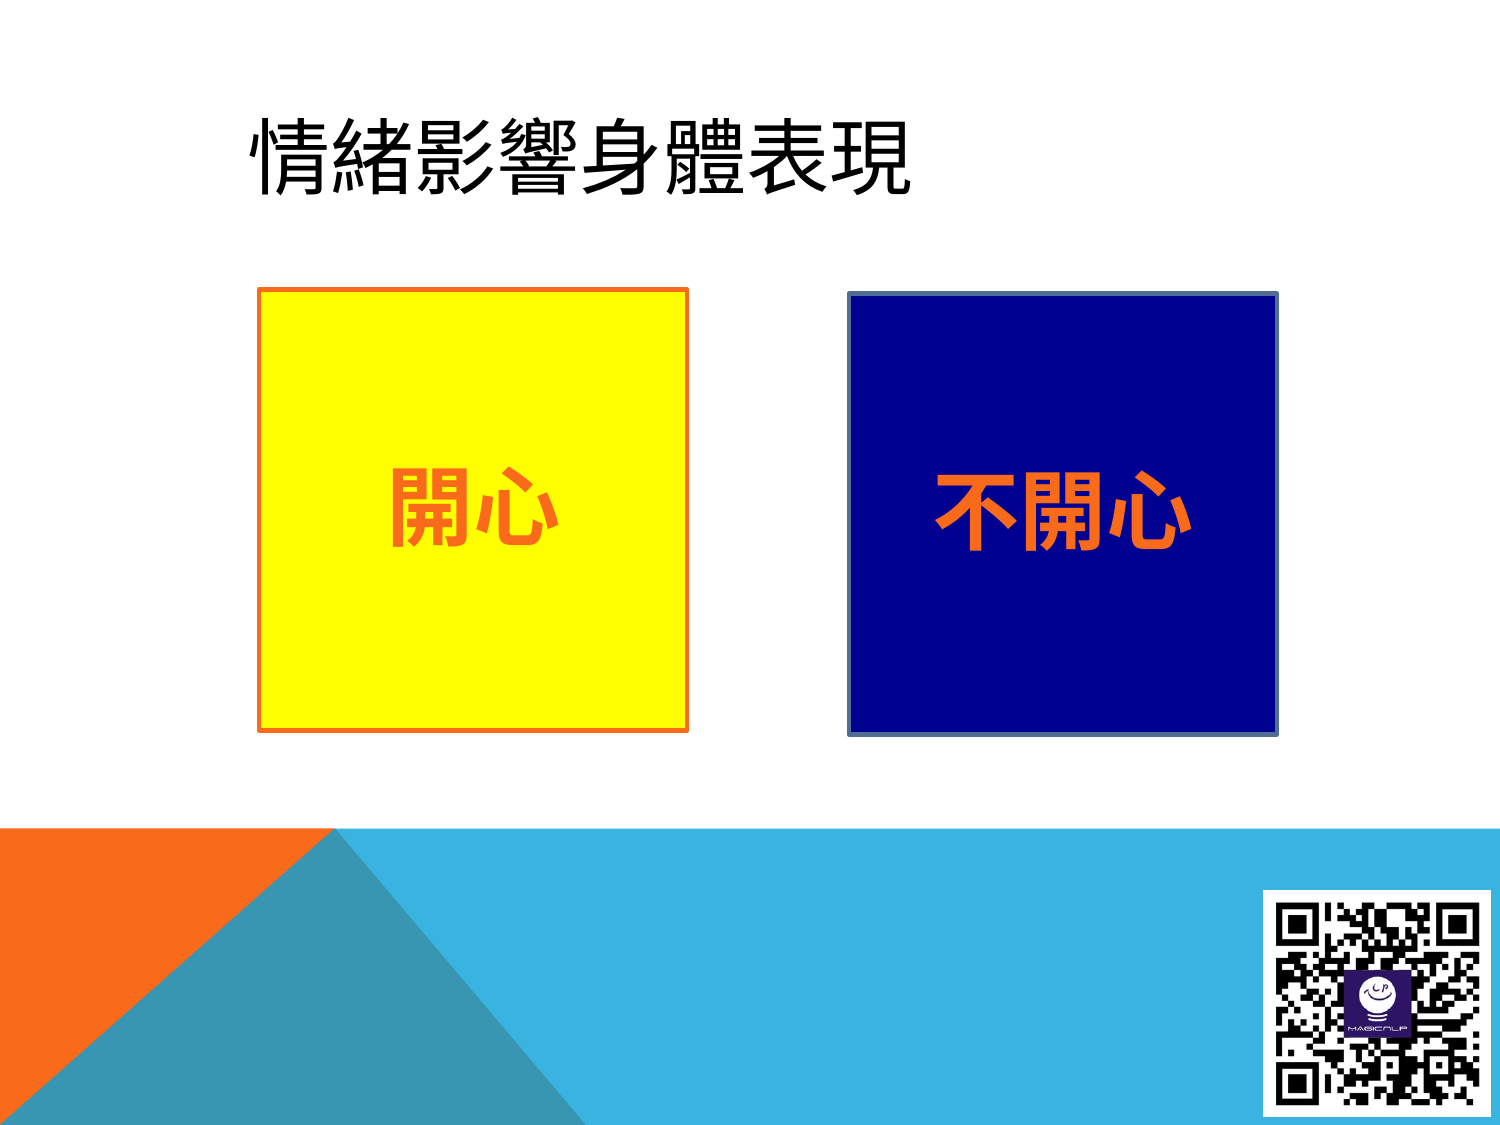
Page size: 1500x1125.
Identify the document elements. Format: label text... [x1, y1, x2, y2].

text_box 不開心 [847, 291, 1279, 737]
title 情緒影響身體表現 [232, 110, 1466, 201]
picture [1263, 889, 1491, 1118]
list 開心 [257, 287, 689, 733]
